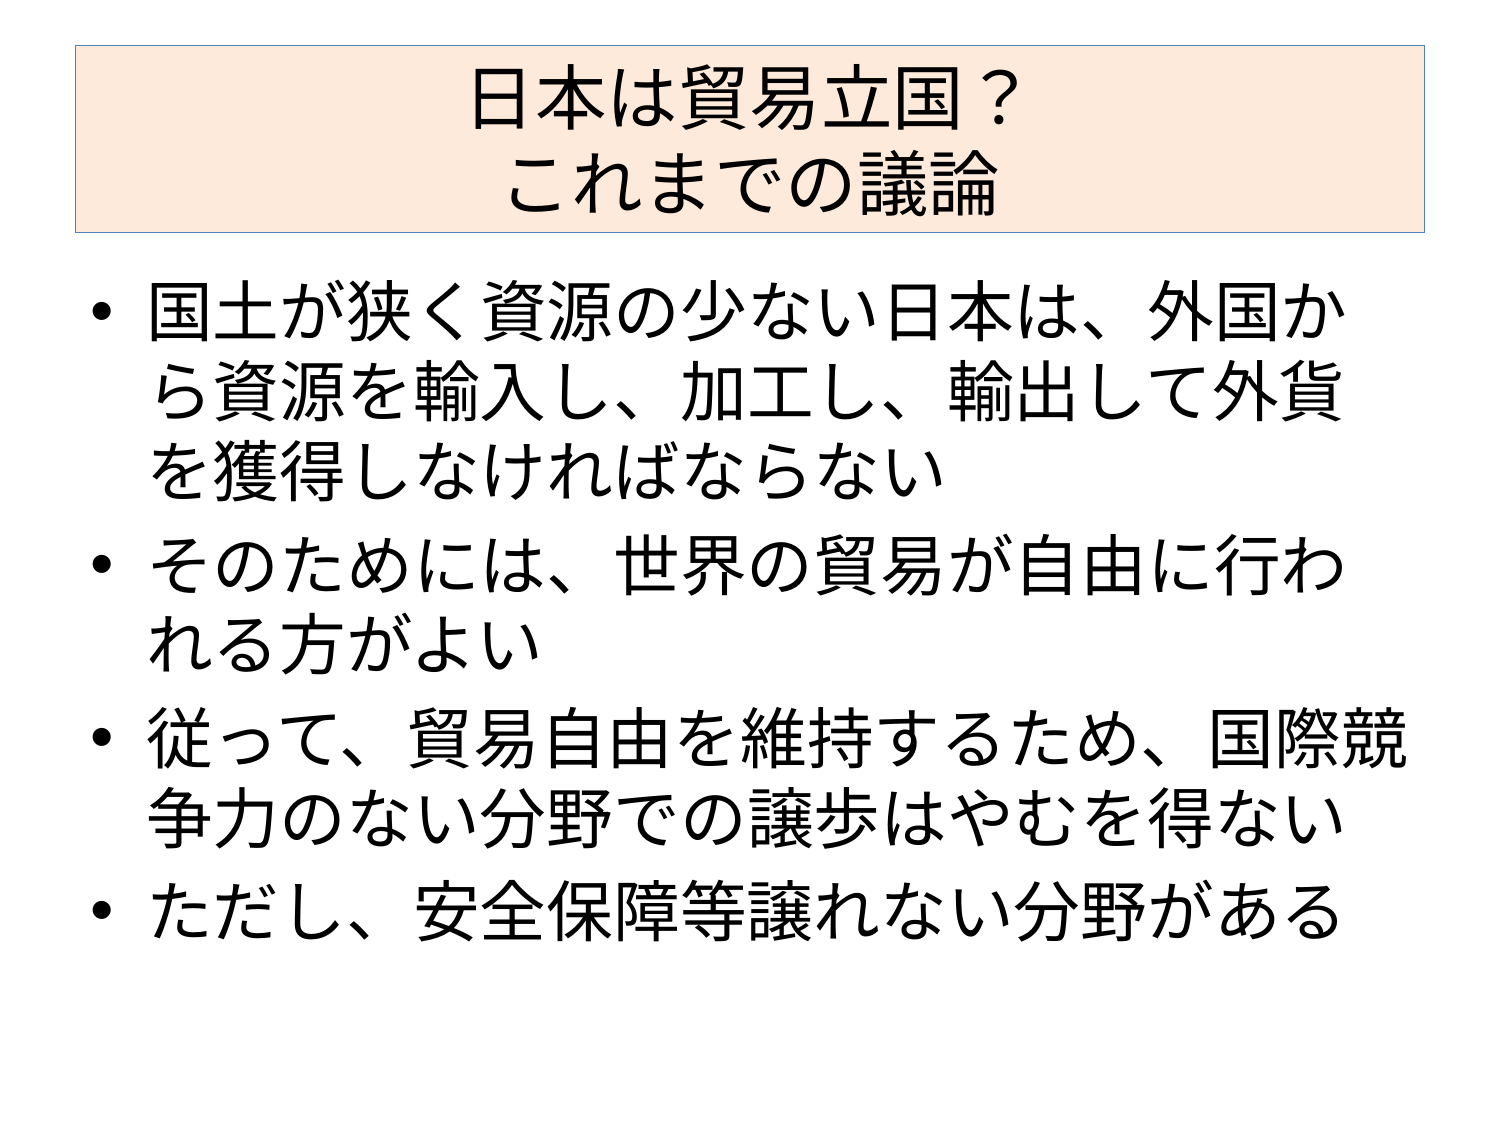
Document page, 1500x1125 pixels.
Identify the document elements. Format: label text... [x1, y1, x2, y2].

list 国土が狭く資源の少ない日本は、外国から資源を輸入し、加工し、輸出して外貨を獲得しなければならない そのためには、世界の貿易が自由に行われる方がよい 従って、貿易自由を維持するため、国際競争力のない分野での譲歩はやむを得ない ただし、安全保障等譲れない分野がある [75, 262, 1425, 1005]
title 日本は貿易立国？ これまでの議論 [75, 45, 1425, 233]
